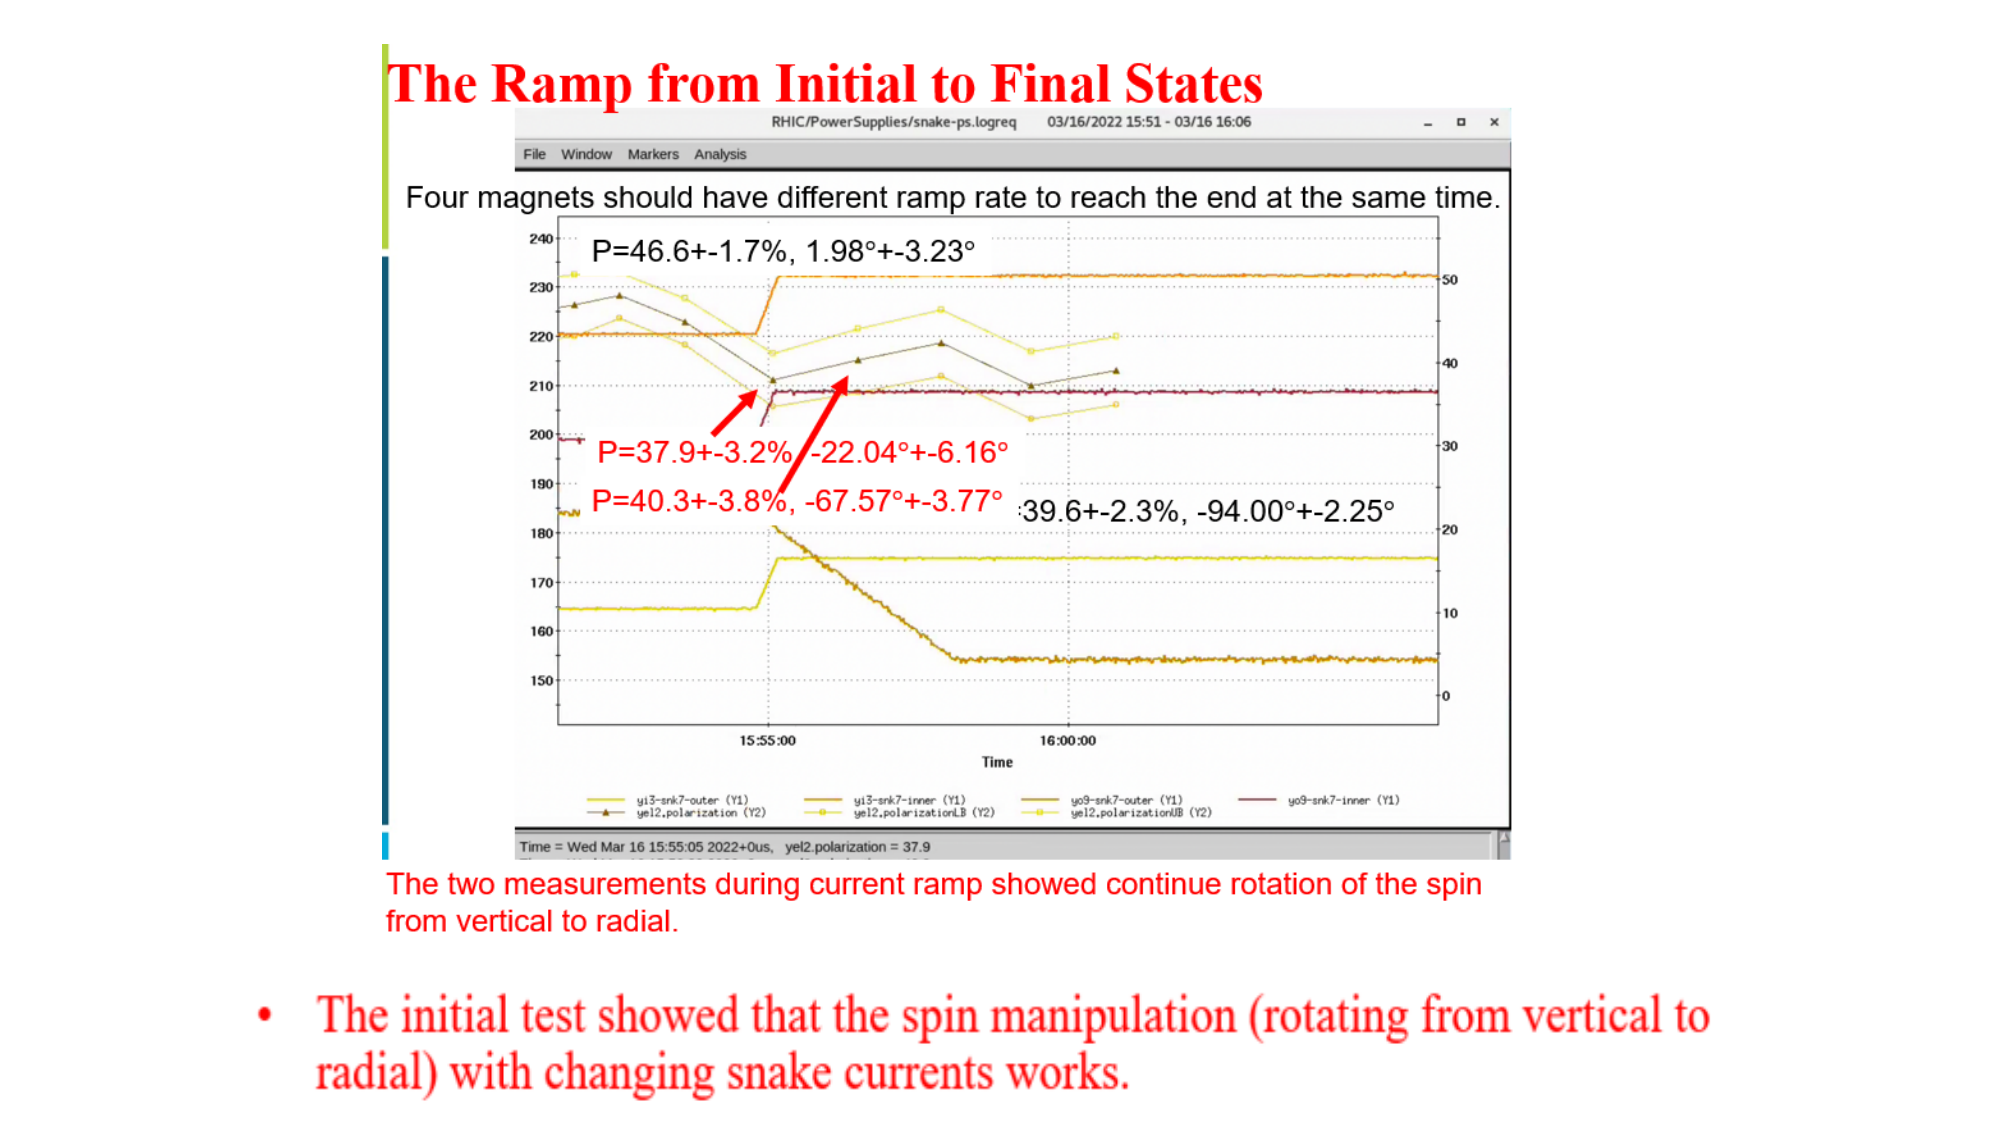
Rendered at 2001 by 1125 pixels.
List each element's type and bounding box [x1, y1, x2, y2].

picture [381, 44, 1523, 938]
picture [187, 978, 1748, 1110]
